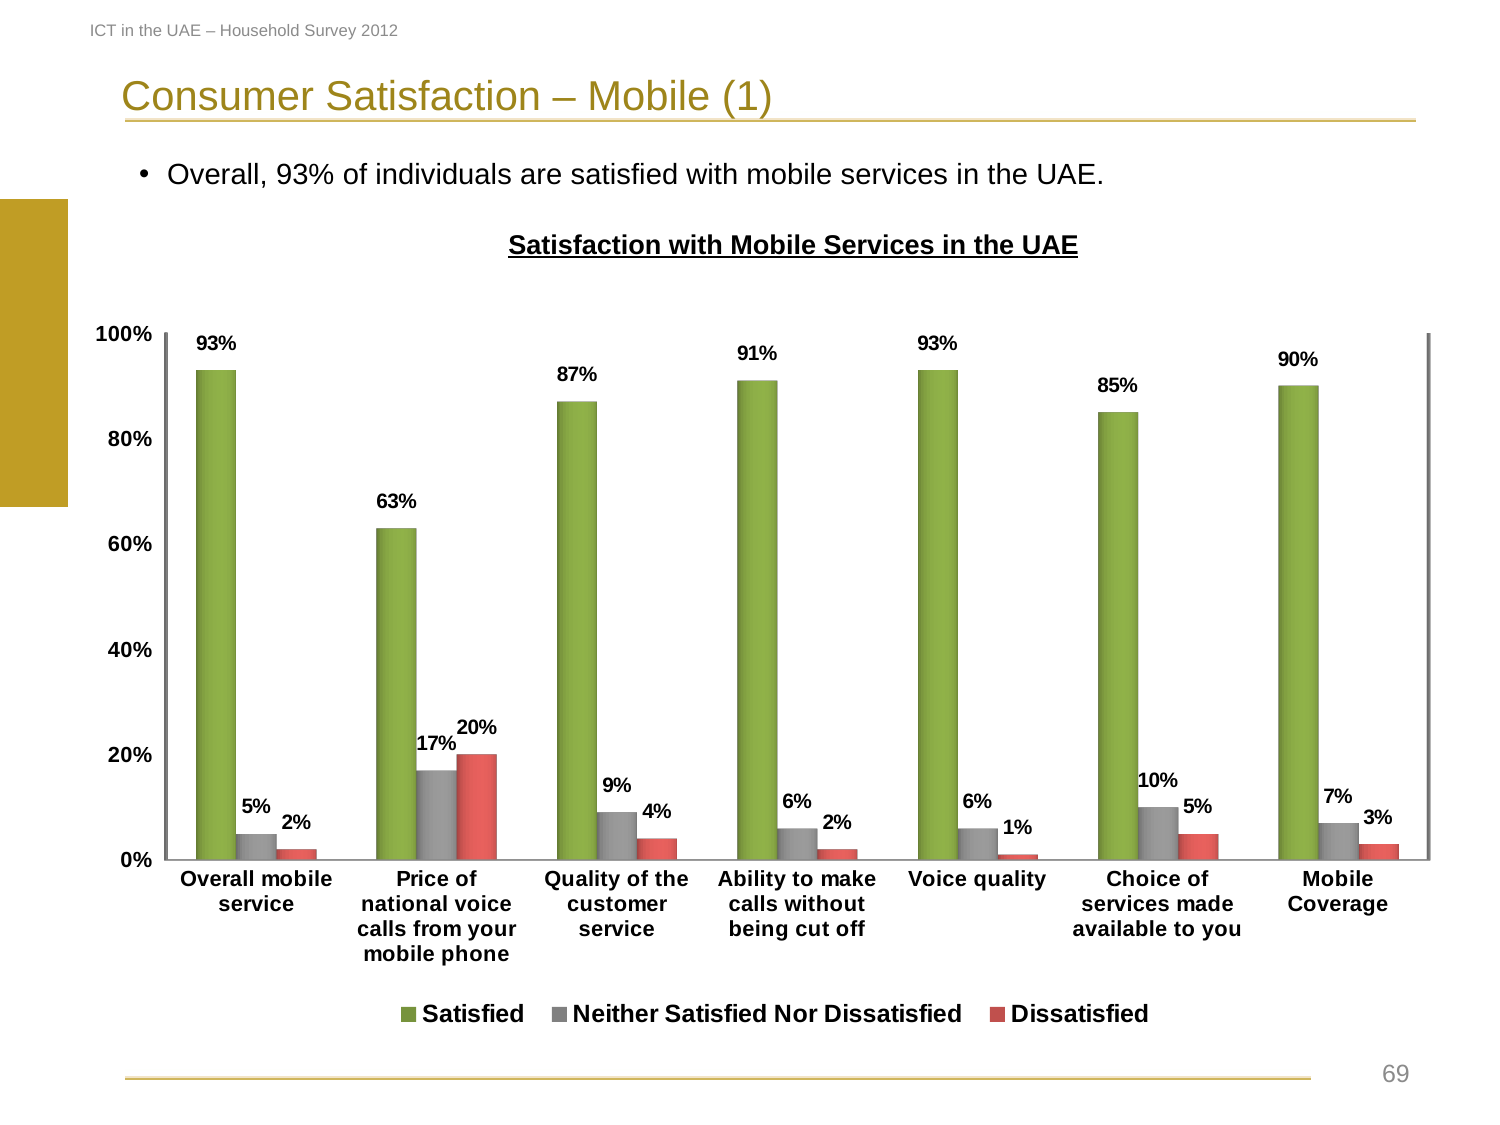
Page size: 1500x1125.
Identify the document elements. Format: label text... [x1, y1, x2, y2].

text_box Satisfaction with Mobile Services in the UAE [383, 219, 1203, 268]
text_box Overall, 93% of individuals are satisfied with mobile services in the UAE. [124, 148, 1300, 198]
title Consumer Satisfaction – Mobile (1) [105, 56, 1320, 132]
picture [125, 1068, 1074, 1080]
chart [65, 281, 1472, 1048]
picture [0, 199, 68, 507]
text_box ICT in the UAE – Household Survey 2012 [75, 0, 863, 60]
slide_number 69 [1074, 1056, 1425, 1103]
picture [1320, 110, 1416, 122]
